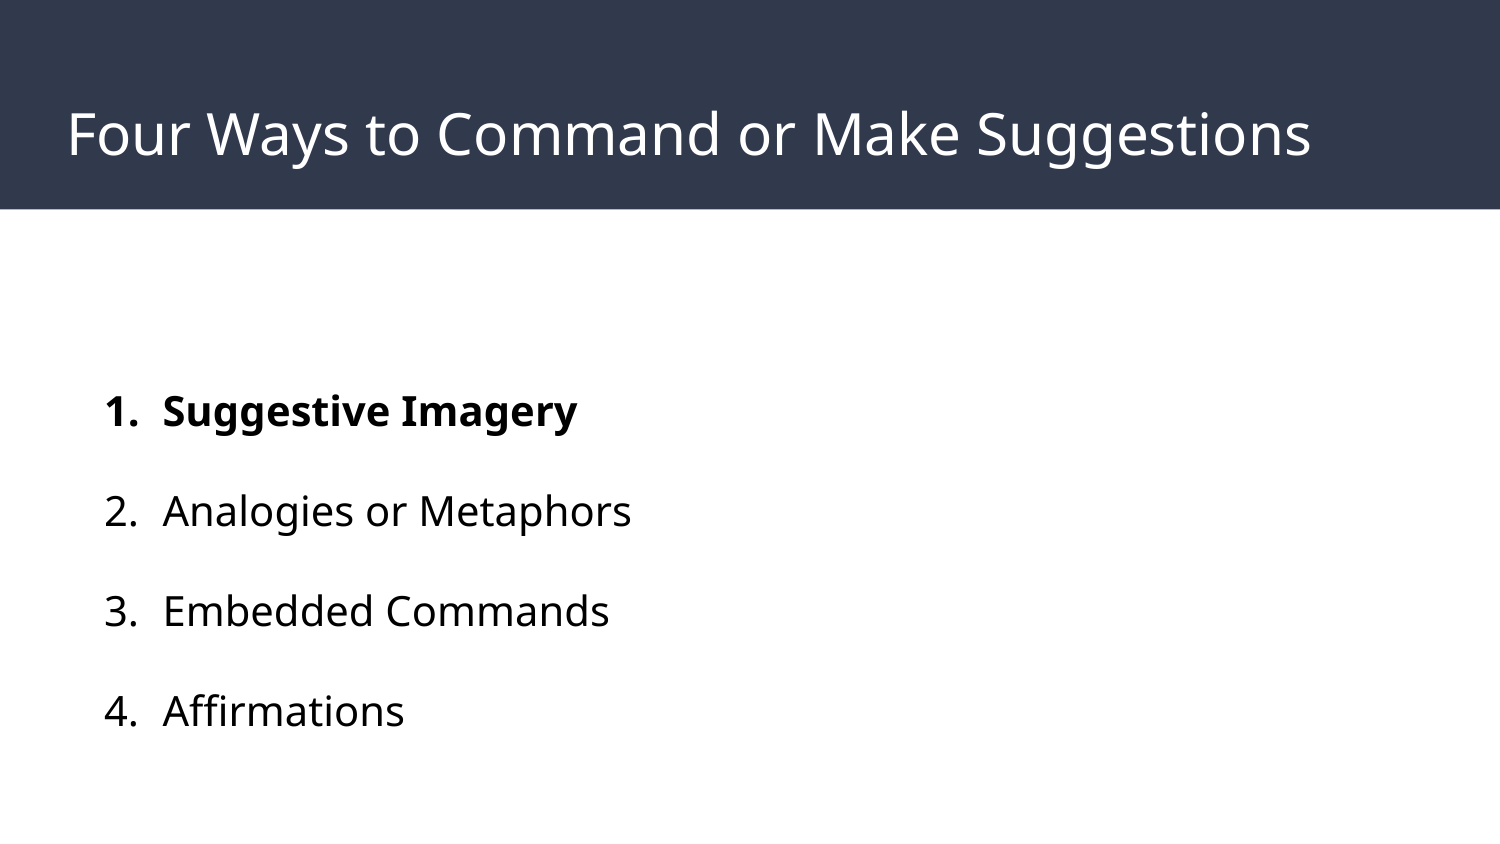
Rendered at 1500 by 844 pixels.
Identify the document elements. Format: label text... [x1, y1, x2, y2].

text_box Suggestive Imagery Analogies or Metaphors Embedded Commands Affirmations [72, 319, 1500, 750]
title Four Ways to Command or Make Suggestions [51, 82, 1449, 185]
